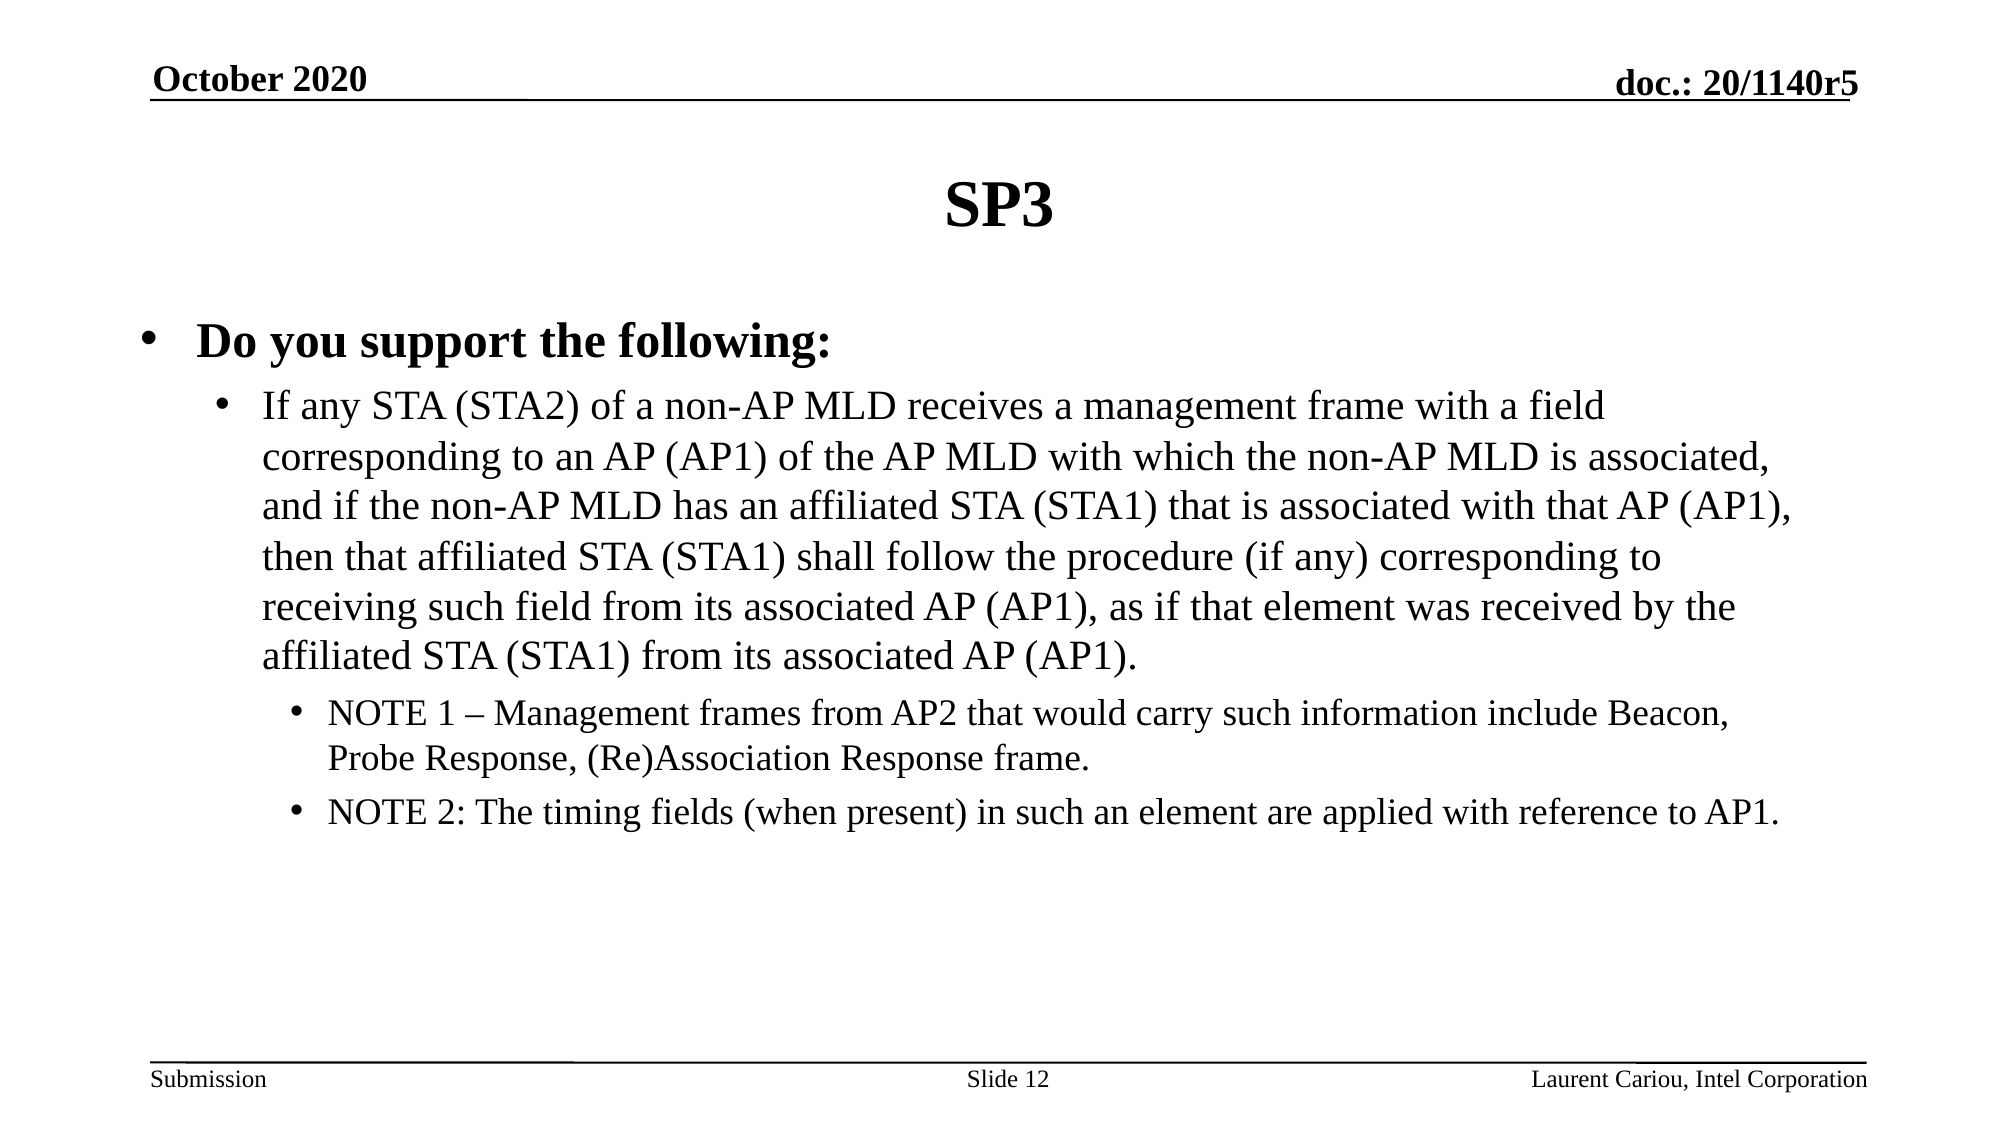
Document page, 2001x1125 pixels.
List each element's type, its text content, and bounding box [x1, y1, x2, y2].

slide_number Slide 12 [950, 1061, 1067, 1123]
footer Laurent Cariou, Intel Corporation [1171, 1061, 1869, 1093]
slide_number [152, 54, 563, 100]
title SP3 [149, 112, 1850, 288]
list Do you support the following: If any STA (STA2) of a non-AP MLD receives a management frame with a field corresponding to an AP (AP1) of the AP MLD with which the non-AP MLD is associated, and if the non-AP MLD has an affiliated STA (STA1) that is associated with that AP (AP1), then that affiliated STA (STA1) shall follow the procedure (if any) corresponding to receiving such field from its associated AP (AP1), as if that element was received by the affiliated STA (STA1) from its associated AP (AP1). NOTE 1 – Management frames from AP2 that would carry such information include Beacon, Probe Response, (Re)Association Response frame. NOTE 2: The timing fields (when present) in such an element are applied with reference to AP1. [124, 299, 1825, 866]
